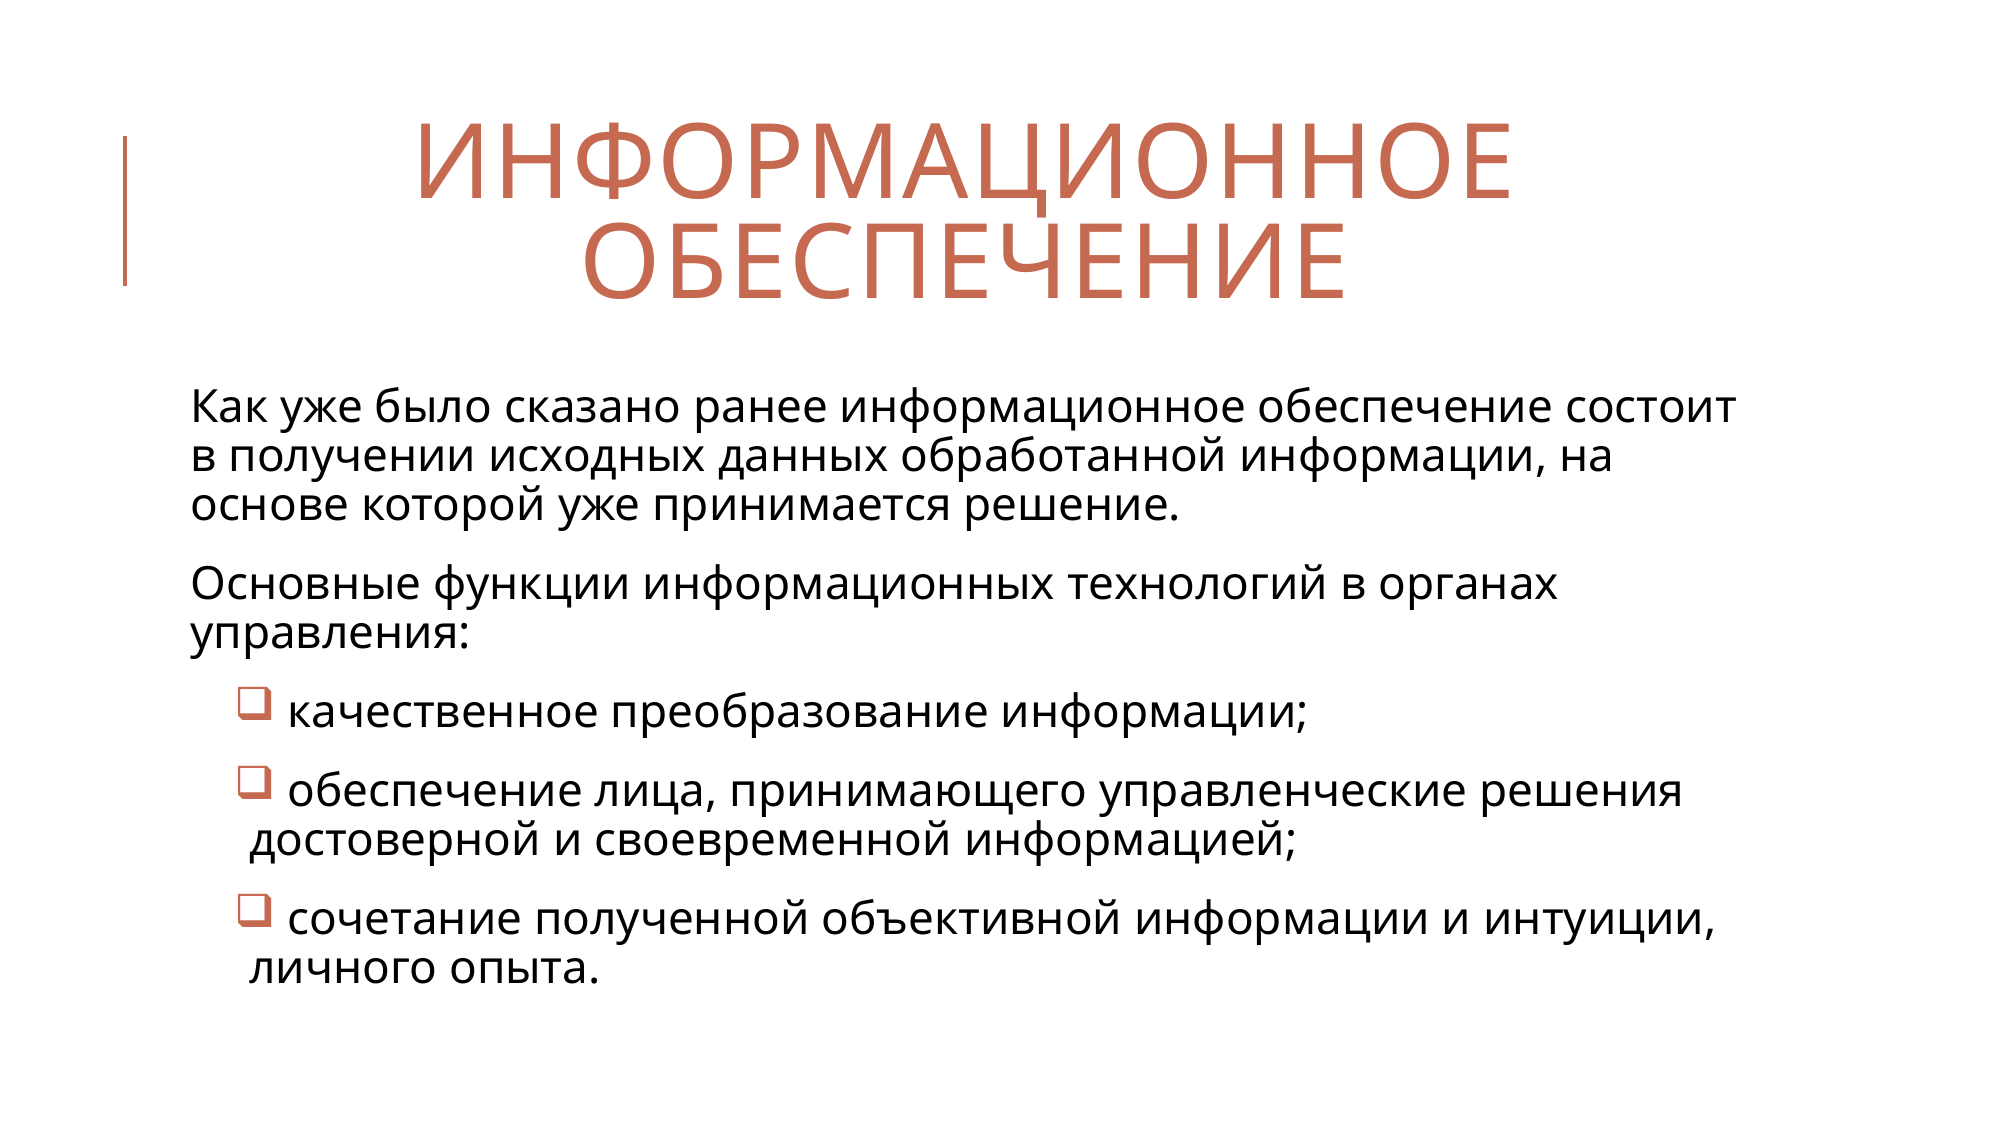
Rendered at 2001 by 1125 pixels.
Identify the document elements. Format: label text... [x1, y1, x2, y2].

title Информационное обеспечение [168, 96, 1763, 342]
list Как уже было сказано ранее информационное обеспечение состоит в получении исходных данных обработанной информации, на основе которой уже принимается решение. Основные функции информационных технологий в органах управления: качественное преобразование информации; обеспечение лица, принимающего управленческие решения достоверной и своевременной информацией; сочетание полученной объективной информации и интуиции, личного опыта. [168, 375, 1763, 1035]
